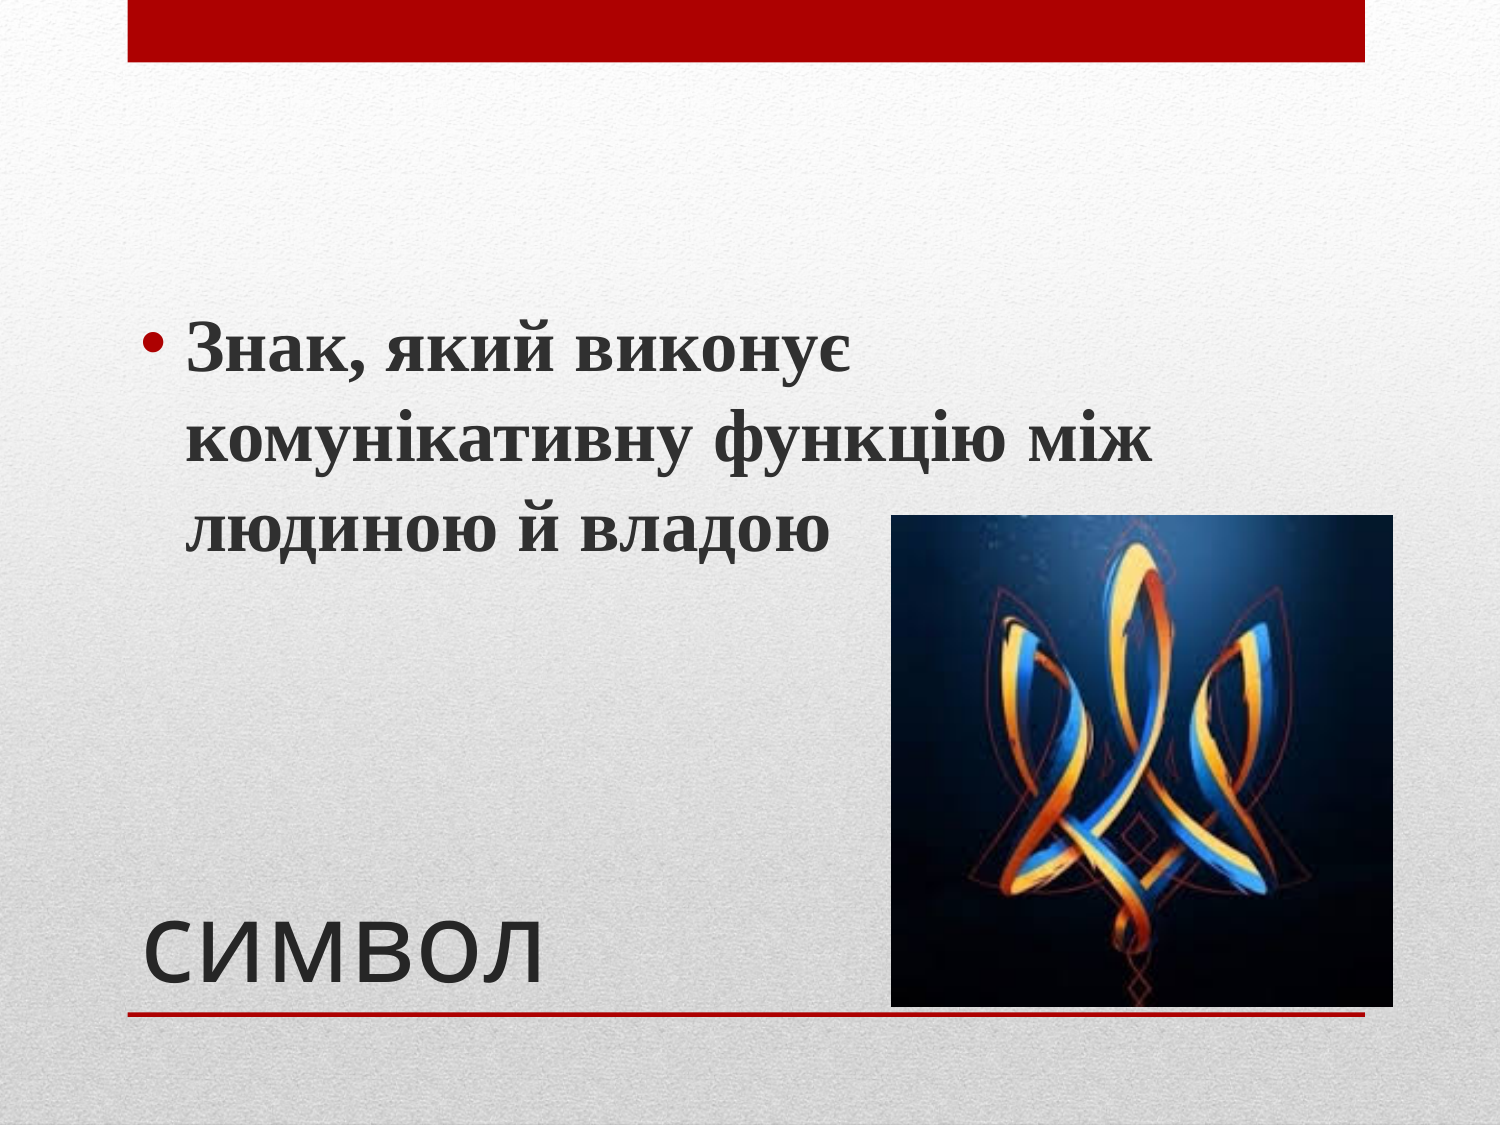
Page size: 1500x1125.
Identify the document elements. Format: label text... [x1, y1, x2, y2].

list Знак, який виконує комунікативну функцію між людиною й владою [125, 112, 1363, 750]
title символ [125, 750, 887, 1013]
picture [890, 514, 1394, 1008]
